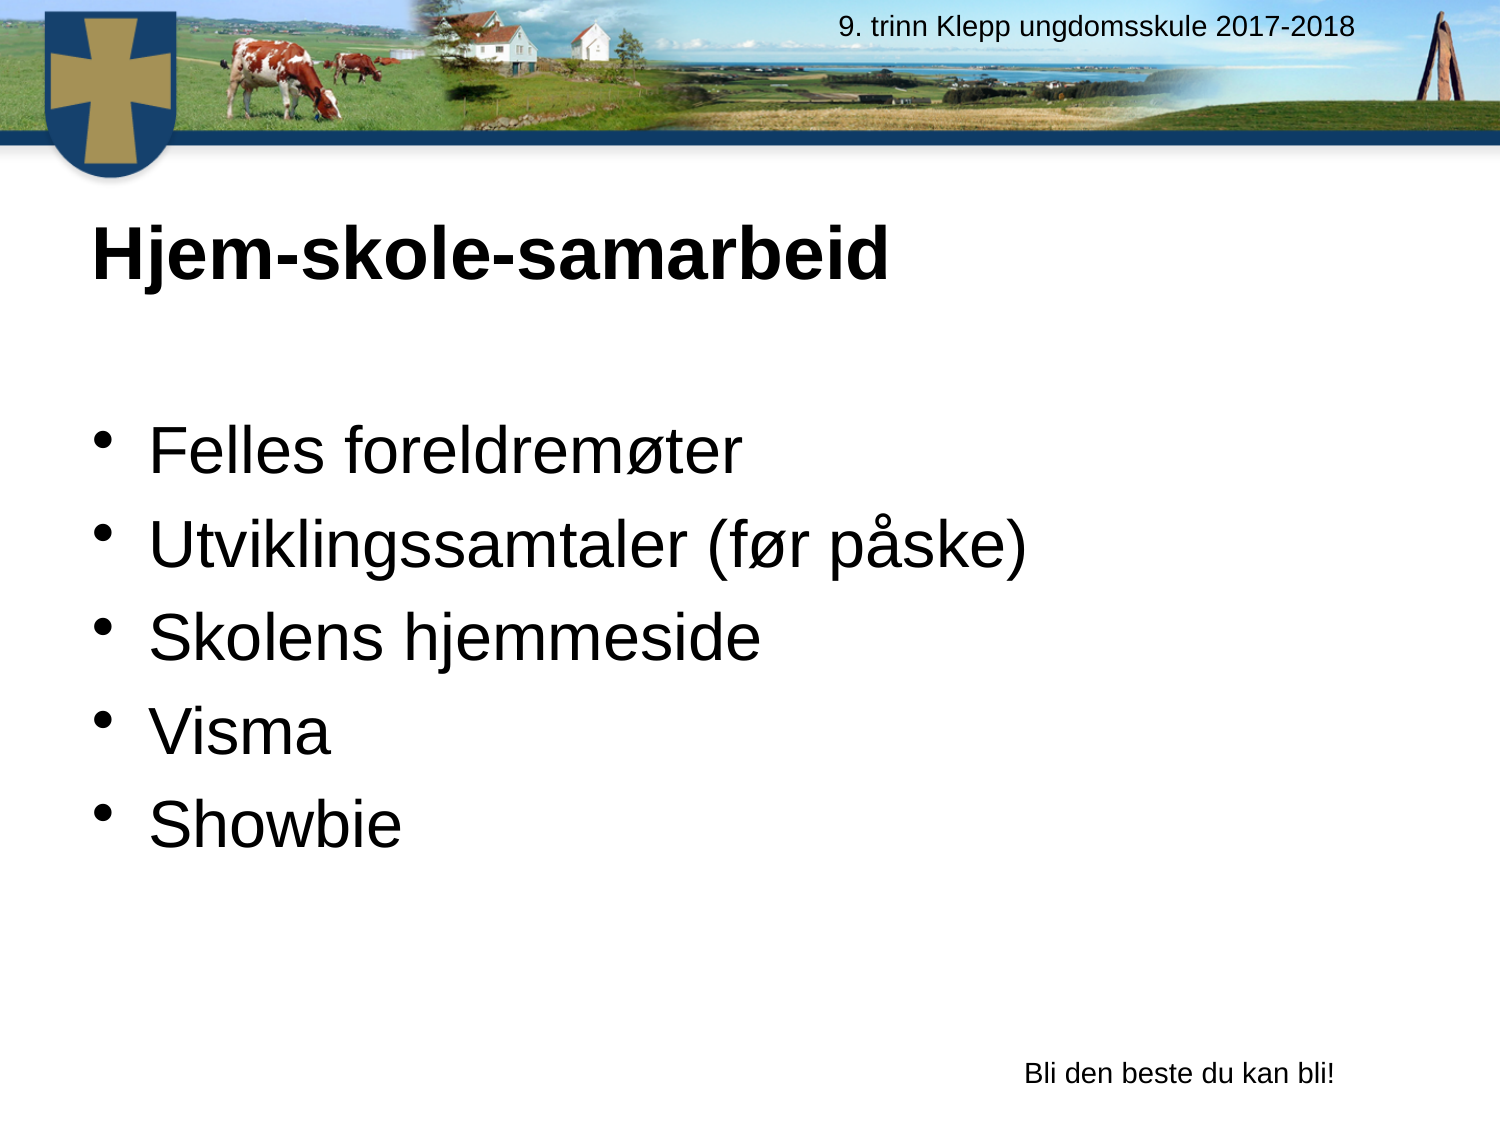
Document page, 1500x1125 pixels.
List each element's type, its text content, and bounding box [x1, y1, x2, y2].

title Hjem-skole-samarbeid [76, 196, 1427, 303]
picture [0, 0, 1500, 1125]
list Felles foreldremøter Utviklingssamtaler (før påske) Skolens hjemmeside Visma Showbie [76, 306, 1272, 1057]
footer 9. trinn Klepp ungdomsskule 2017-2018 [796, 0, 1398, 64]
text_box Bli den beste du kan bli! [879, 1046, 1480, 1110]
